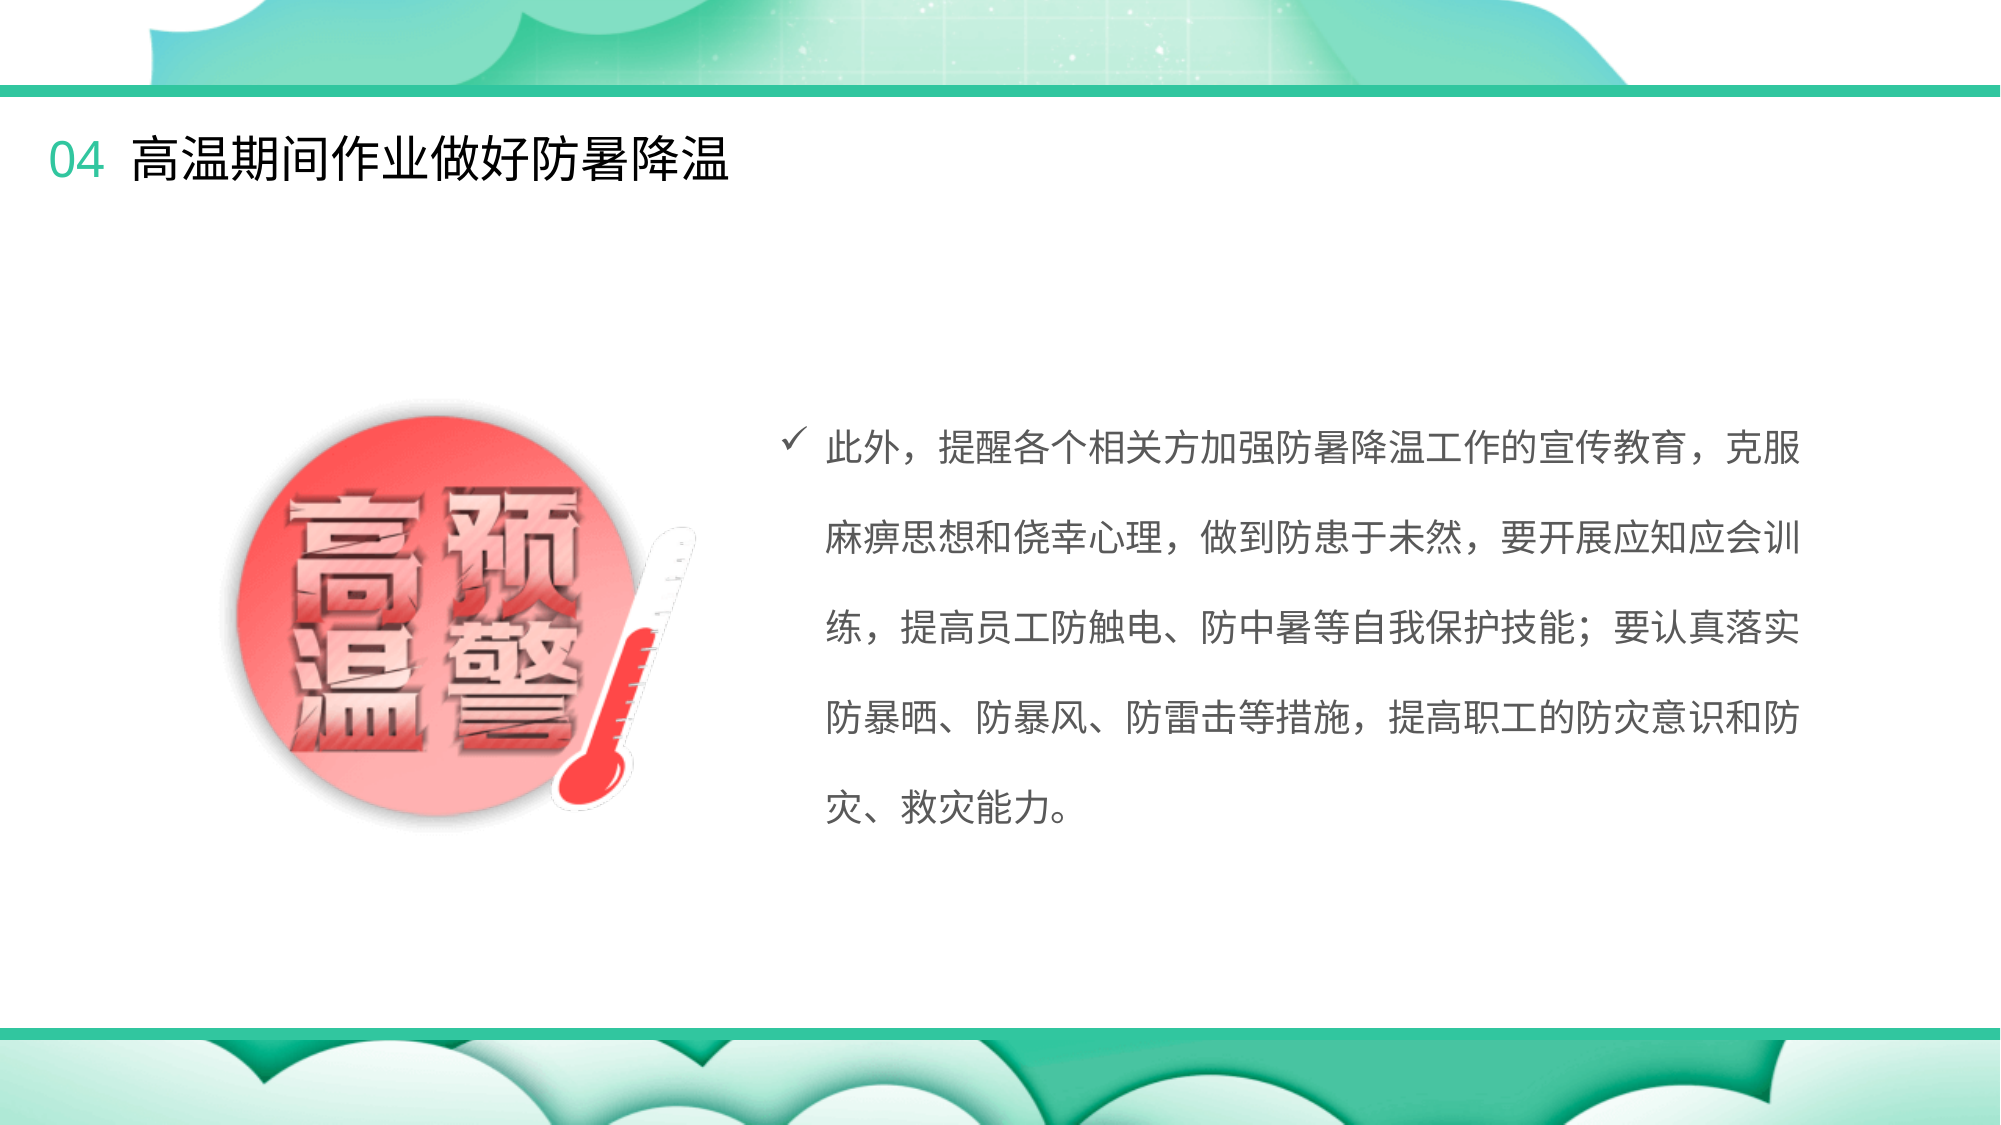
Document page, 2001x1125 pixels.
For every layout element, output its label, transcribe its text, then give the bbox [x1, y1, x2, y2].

picture [0, 1040, 2000, 1125]
picture [107, 305, 765, 963]
text_box 此外，提醒各个相关方加强防暑降温工作的宣传教育，克服麻痹思想和侥幸心理，做到防患于未然，要开展应知应会训练，提高员工防触电、防中暑等自我保护技能；要认真落实防暴晒、防暴风、防雷击等措施，提高职工的防灾意识和防灾、救灾能力。 [765, 371, 1853, 837]
picture [0, 0, 2000, 85]
text_box 04 高温期间作业做好防暑降温 [14, 120, 765, 195]
